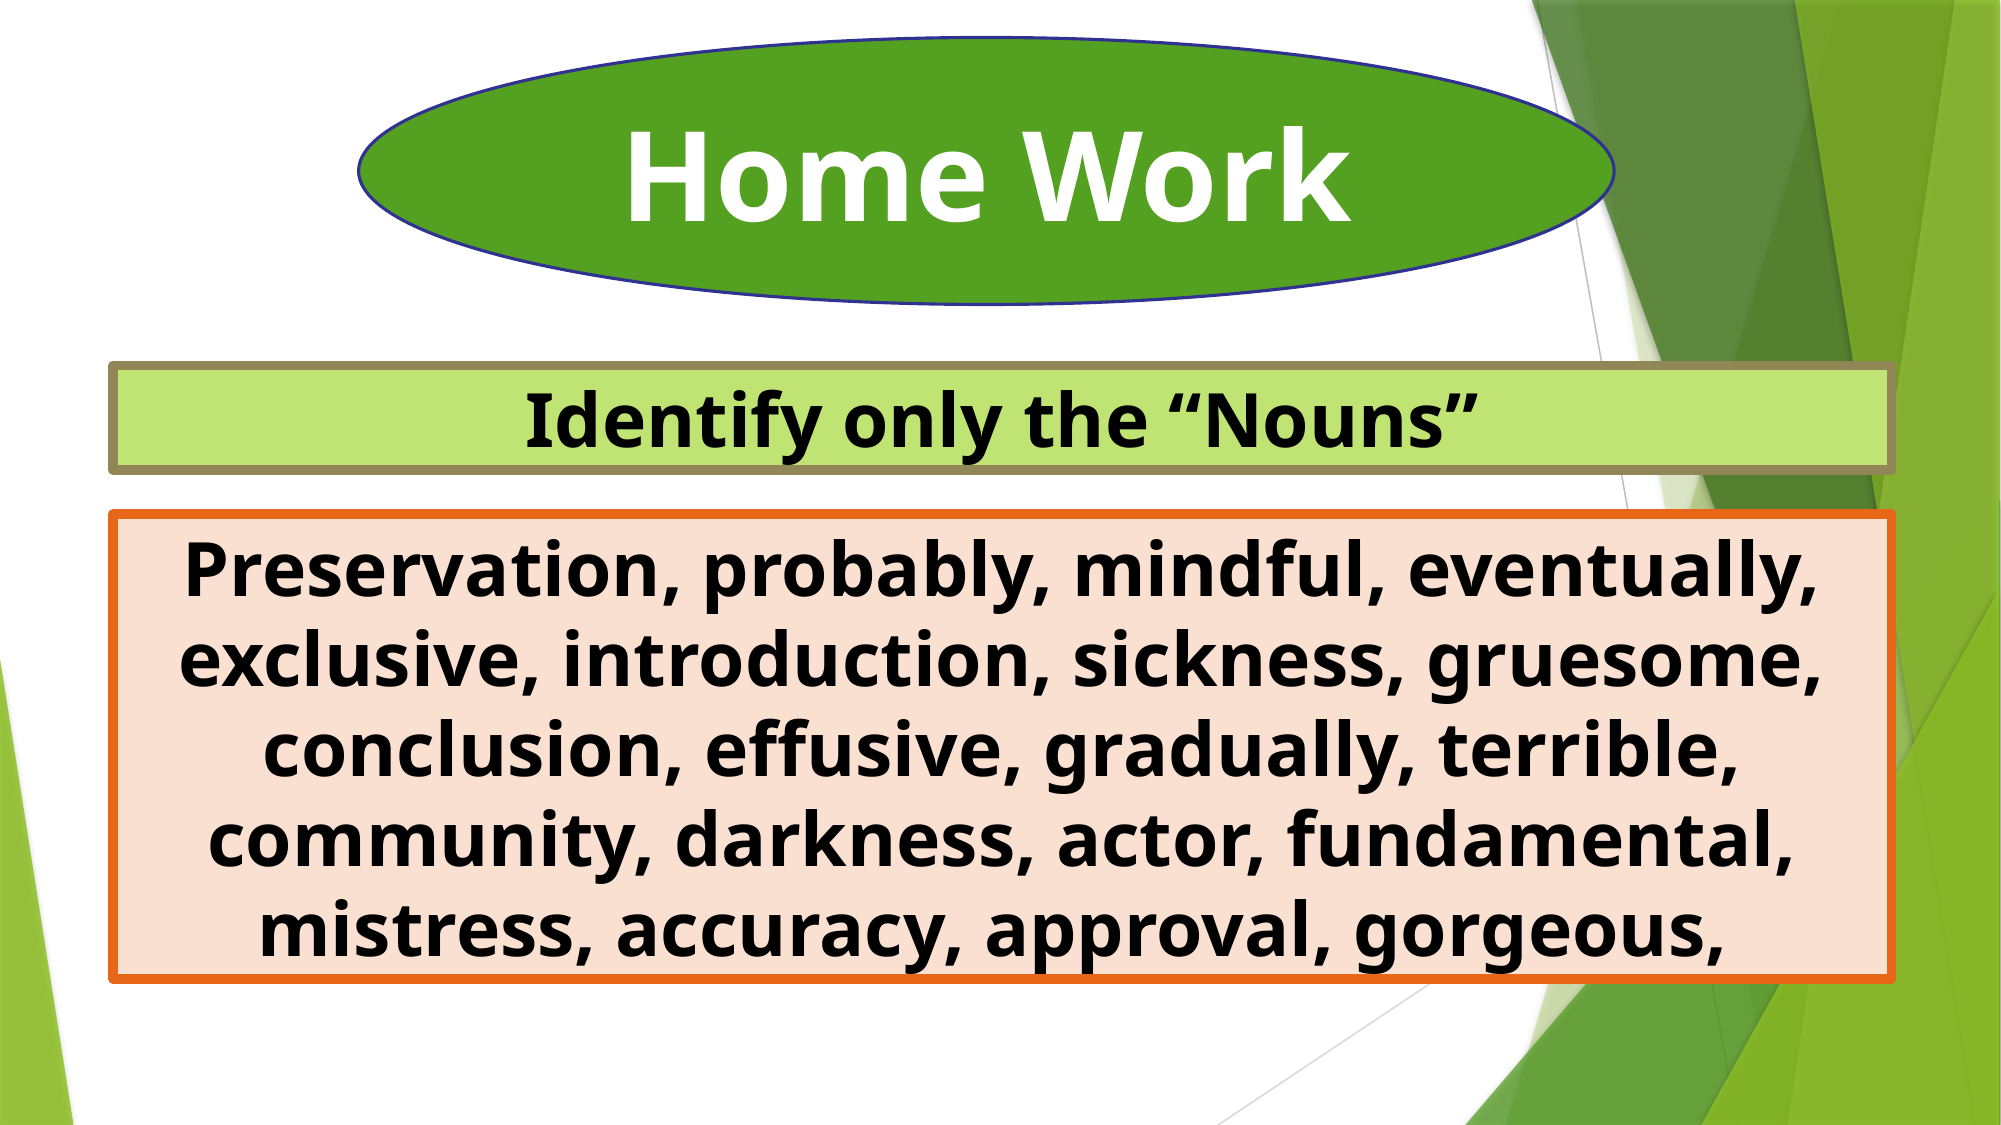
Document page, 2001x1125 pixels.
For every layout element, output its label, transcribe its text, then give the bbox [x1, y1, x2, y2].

text_box Home Work [357, 35, 1616, 307]
text_box Preservation, probably, mindful, eventually, exclusive, introduction, sickness, gruesome, conclusion, effusive, gradually, terrible, community, darkness, actor, fundamental, mistress, accuracy, approval, gorgeous, [112, 514, 1892, 979]
text_box Identify only the “Nouns” [112, 365, 1892, 470]
